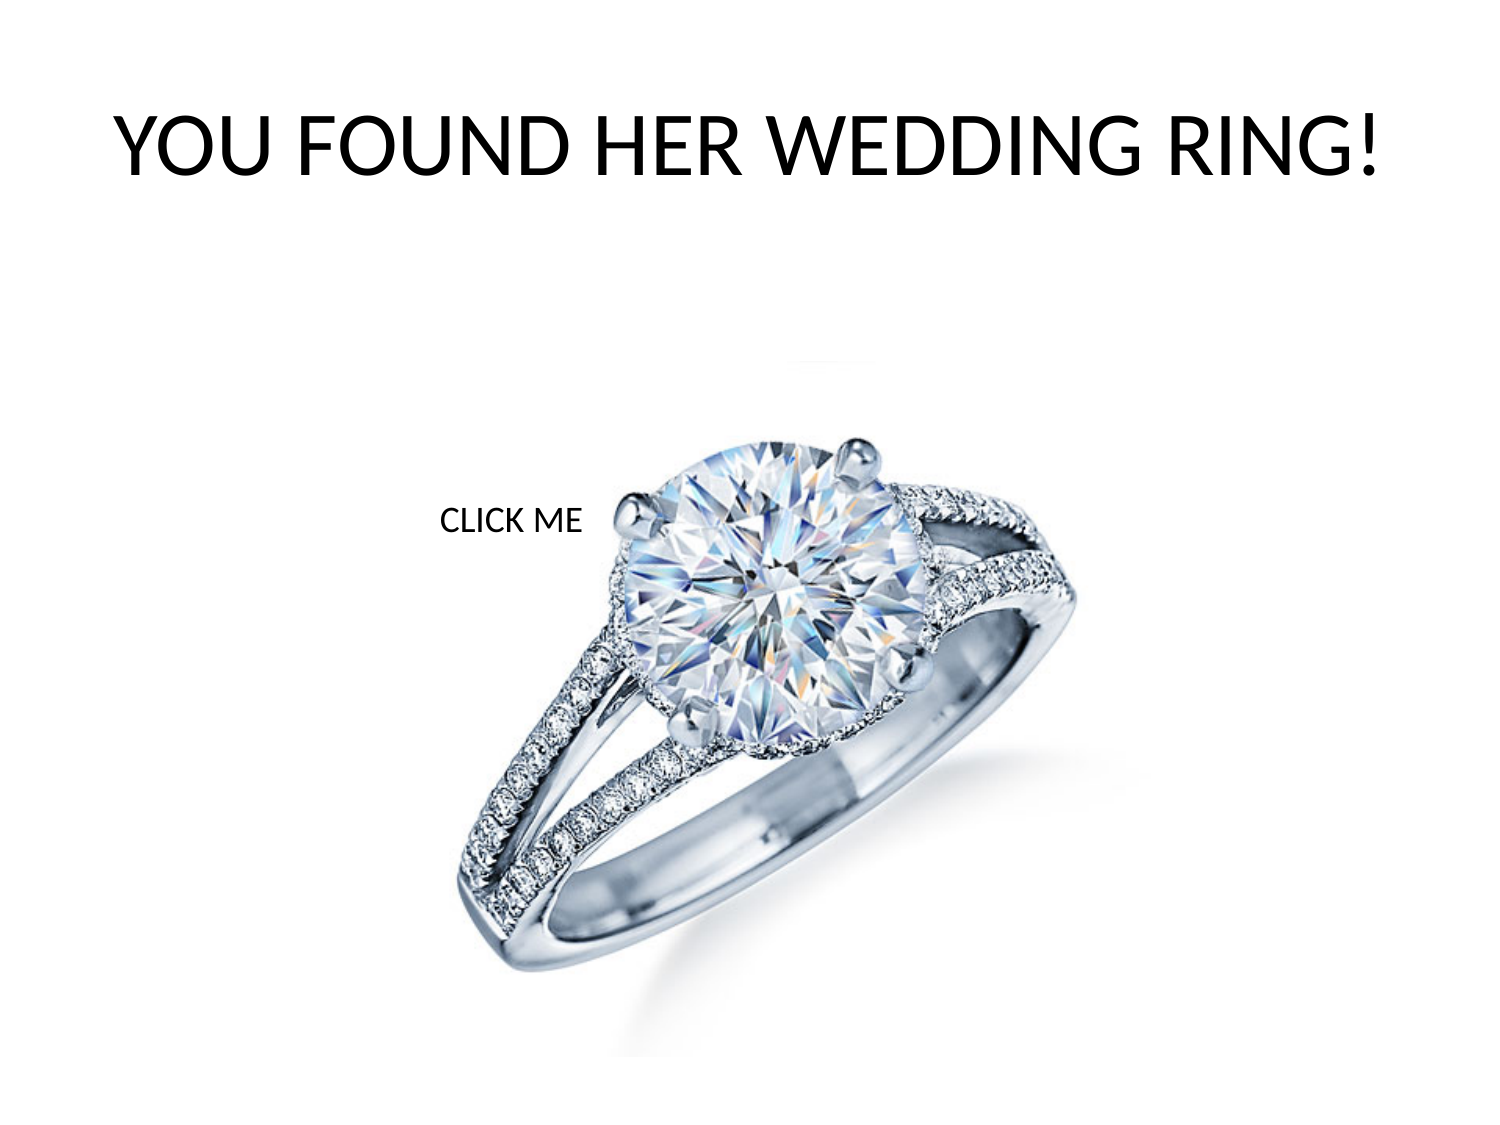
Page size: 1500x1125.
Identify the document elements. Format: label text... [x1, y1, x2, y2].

title YOU FOUND HER WEDDING RING! [75, 45, 1425, 233]
picture [362, 361, 1193, 1058]
